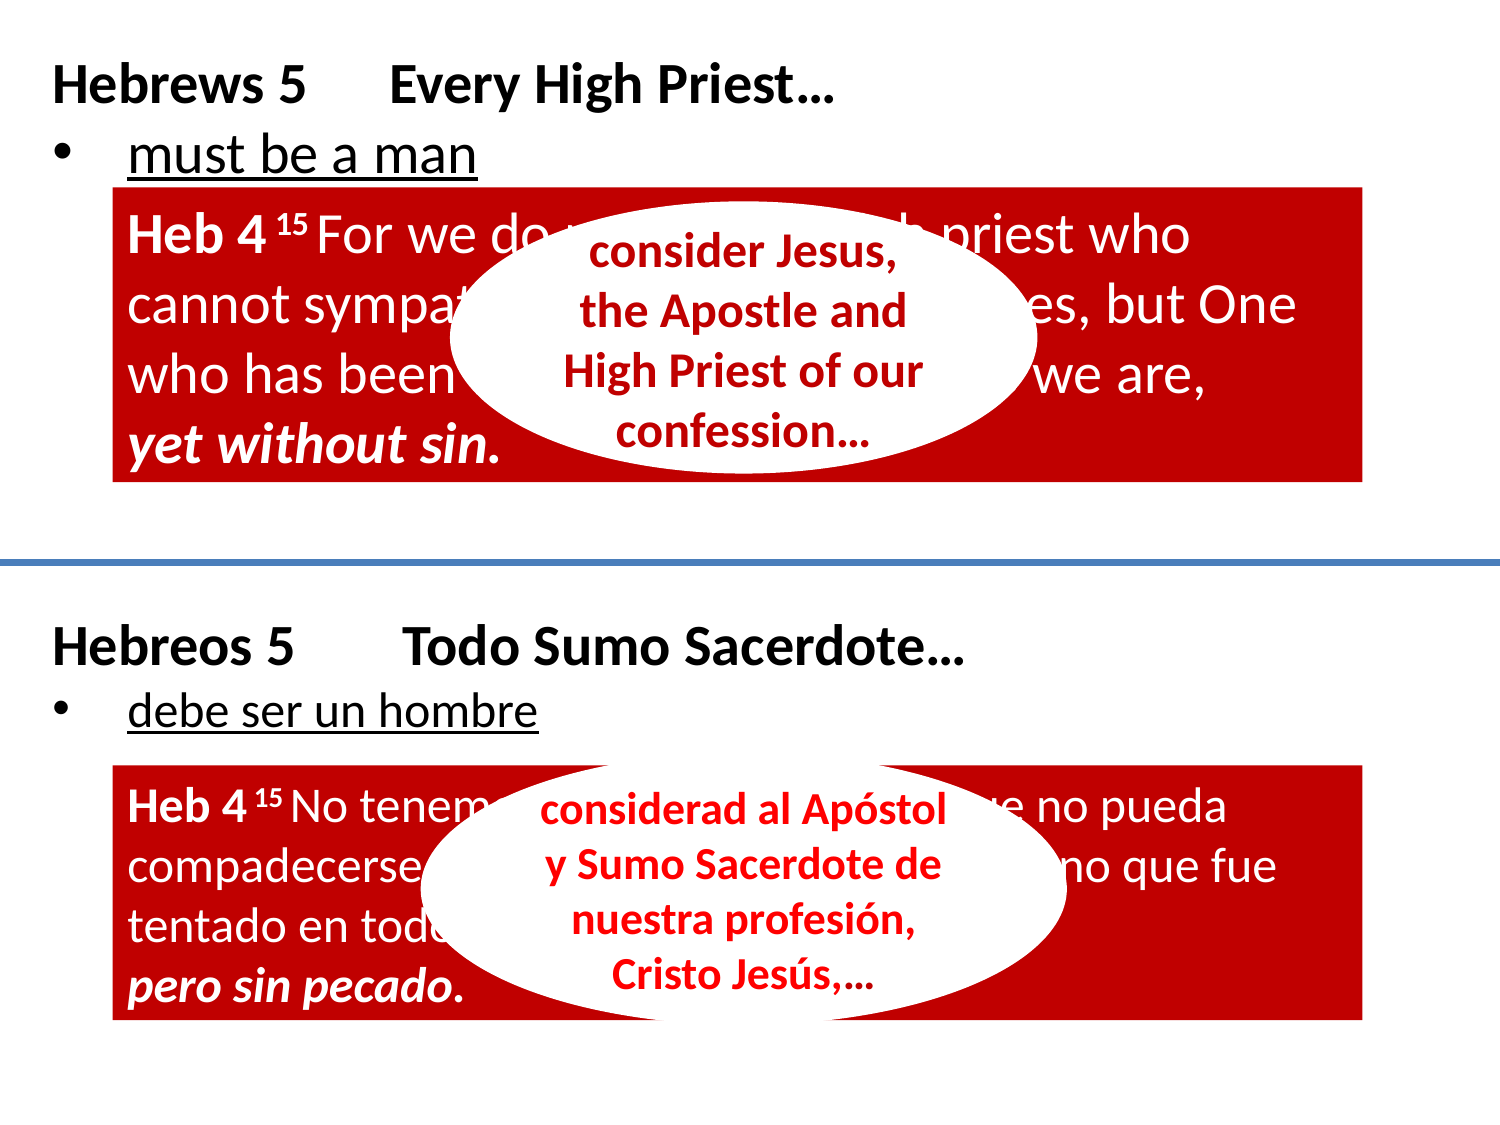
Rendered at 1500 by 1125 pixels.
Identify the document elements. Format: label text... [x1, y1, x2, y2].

text_box Every High Priest… [354, 37, 872, 123]
text_box Heb 4 15 No tenemos un sumo sacerdote que no pueda compadecerse de nuestras debilidades, sino uno que fue tentado en todo según nuestra semejanza, pero sin pecado. [847, 765, 1363, 1021]
text_box consider Jesus, the Apostle and High Priest of our confession… [447, 199, 1040, 476]
text_box Heb 4 15 No tenemos un sumo sacerdote que no pueda compadecerse de nuestras debilidades, sino uno que fue tentado en todo según nuestra semejanza, pero sin pecado. [112, 765, 641, 1021]
text_box Todo Sumo Sacerdote… [369, 599, 1000, 684]
text_box Heb 4 15 For we do not have a high priest who cannot sympathize with our weaknesses, but One who has been tempted in all things as we are, yet without sin. [112, 187, 1363, 483]
text_box Hebrews 5 must be a man [37, 37, 1225, 193]
text_box considerad al Apóstol y Sumo Sacerdote de nuestra profesión, Cristo Jesús,… [418, 750, 1069, 1028]
text_box Hebreos 5 debe ser un hombre [37, 600, 1438, 745]
